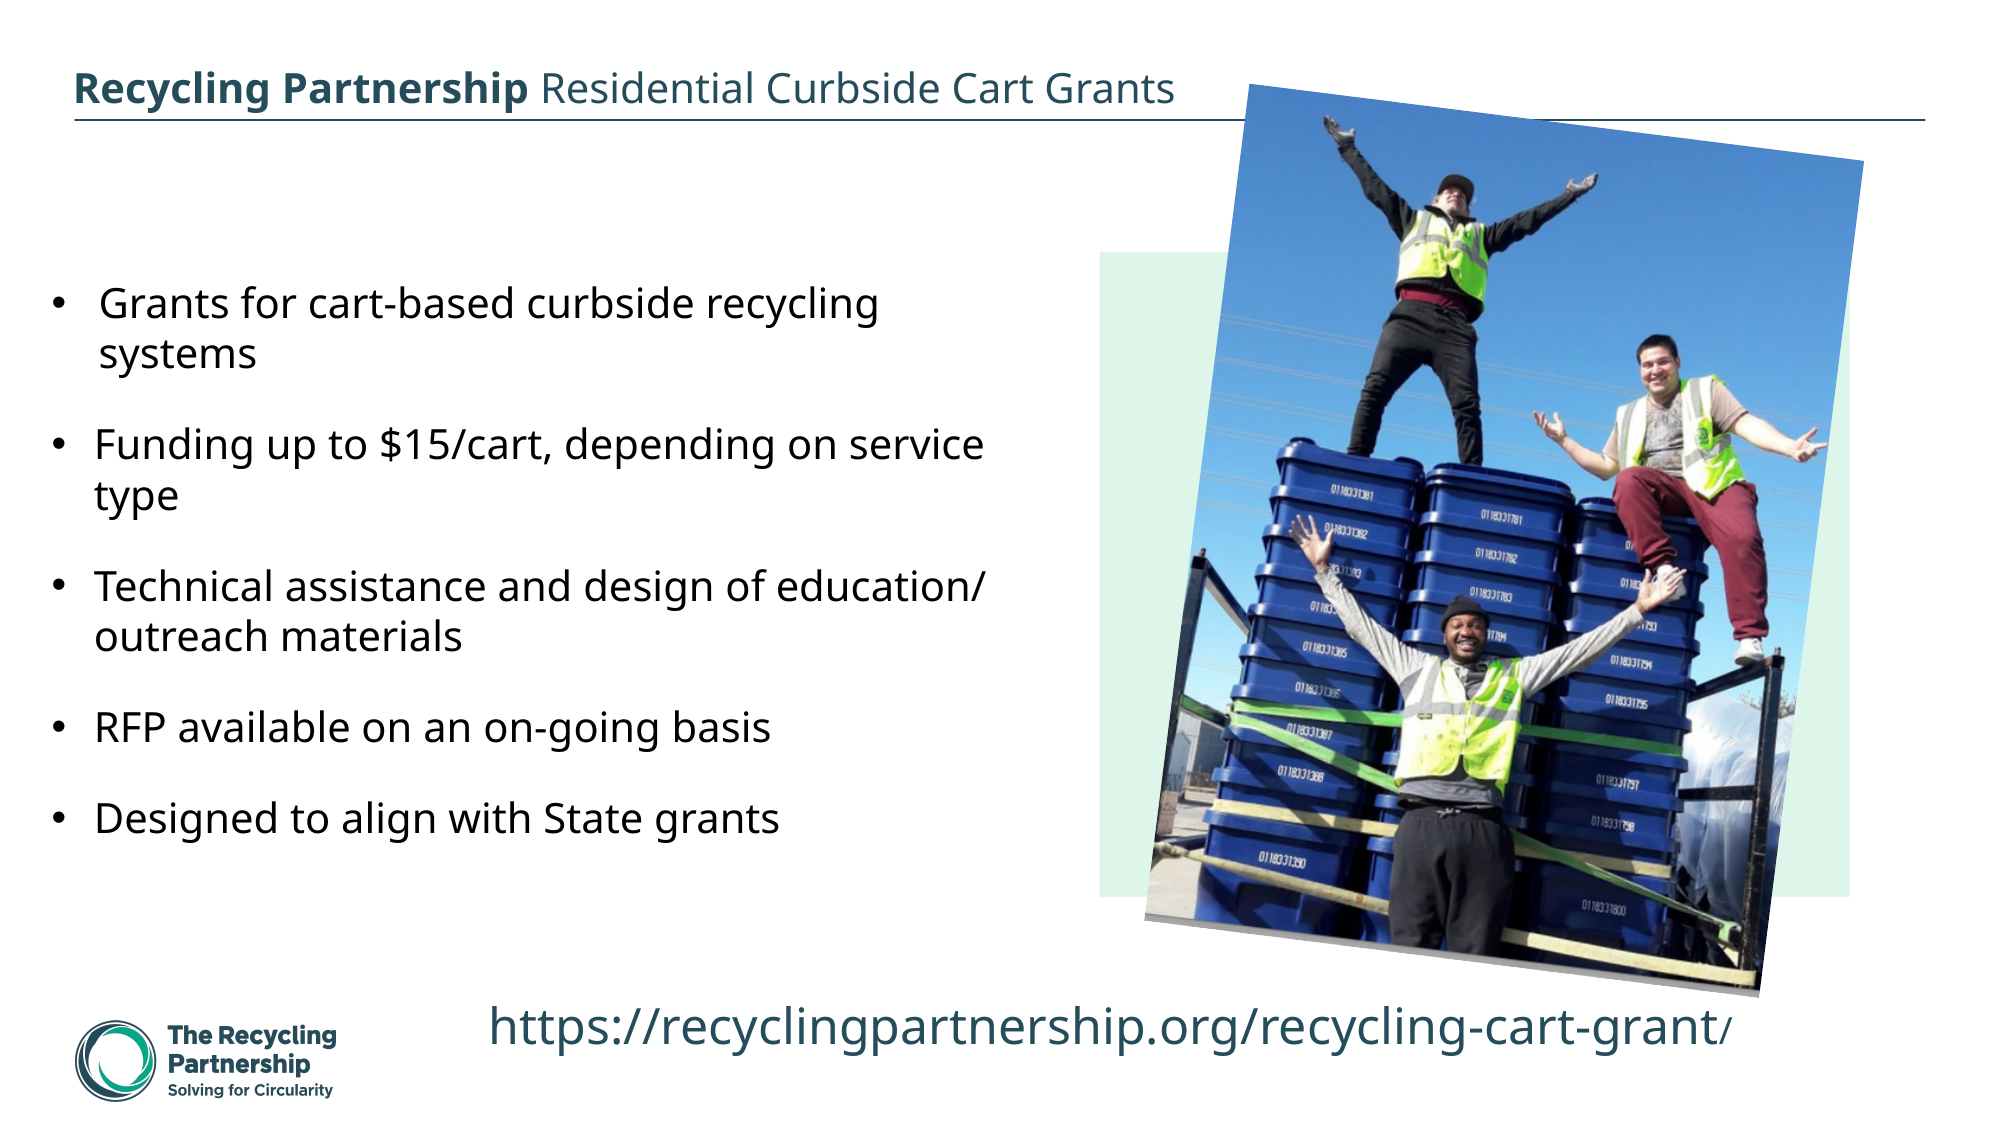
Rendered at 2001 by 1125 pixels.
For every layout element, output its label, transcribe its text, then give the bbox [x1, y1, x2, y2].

list Recycling Partnership Residential Curbside Cart Grants [58, 60, 1846, 119]
picture [75, 1020, 336, 1102]
list Grants for cart-based curbside recycling systems Funding up to $15/cart, depending on service type Technical assistance and design of education/ outreach materials RFP available on an on-going basis Designed to align with State grants [36, 269, 1035, 824]
picture [1144, 83, 1865, 997]
text_box https://recyclingpartnership.org/recycling-cart-grant/ [473, 987, 1748, 1071]
text_box [0, 235, 804, 925]
